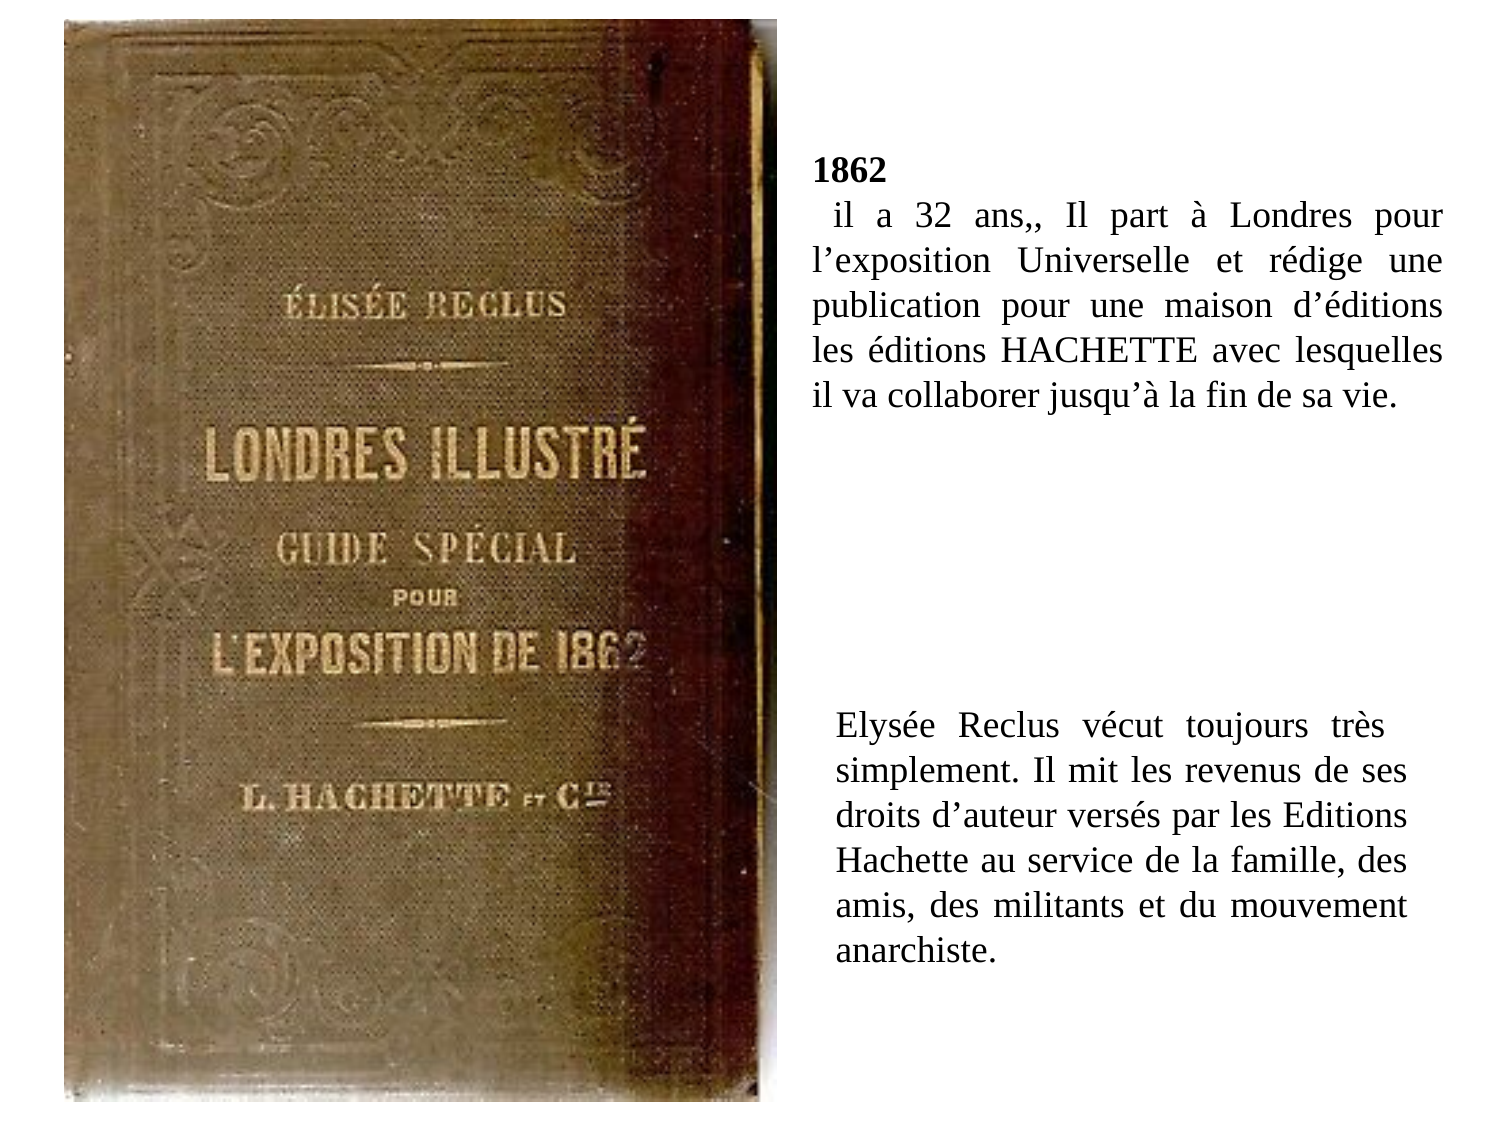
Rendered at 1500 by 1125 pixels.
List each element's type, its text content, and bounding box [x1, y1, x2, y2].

picture [64, 18, 777, 1102]
text_box Elysée Reclus vécut toujours très simplement. Il mit les revenus de ses droits d’auteur versés par les Editions Hachette au service de la famille, des amis, des militants et du mouvement anarchiste. [820, 692, 1424, 978]
text_box 1862 il a 32 ans,, Il part à Londres pour l’exposition Universelle et rédige une publication pour une maison d’éditions les éditions HACHETTE avec lesquelles il va collaborer jusqu’à la fin de sa vie. [797, 137, 1459, 422]
